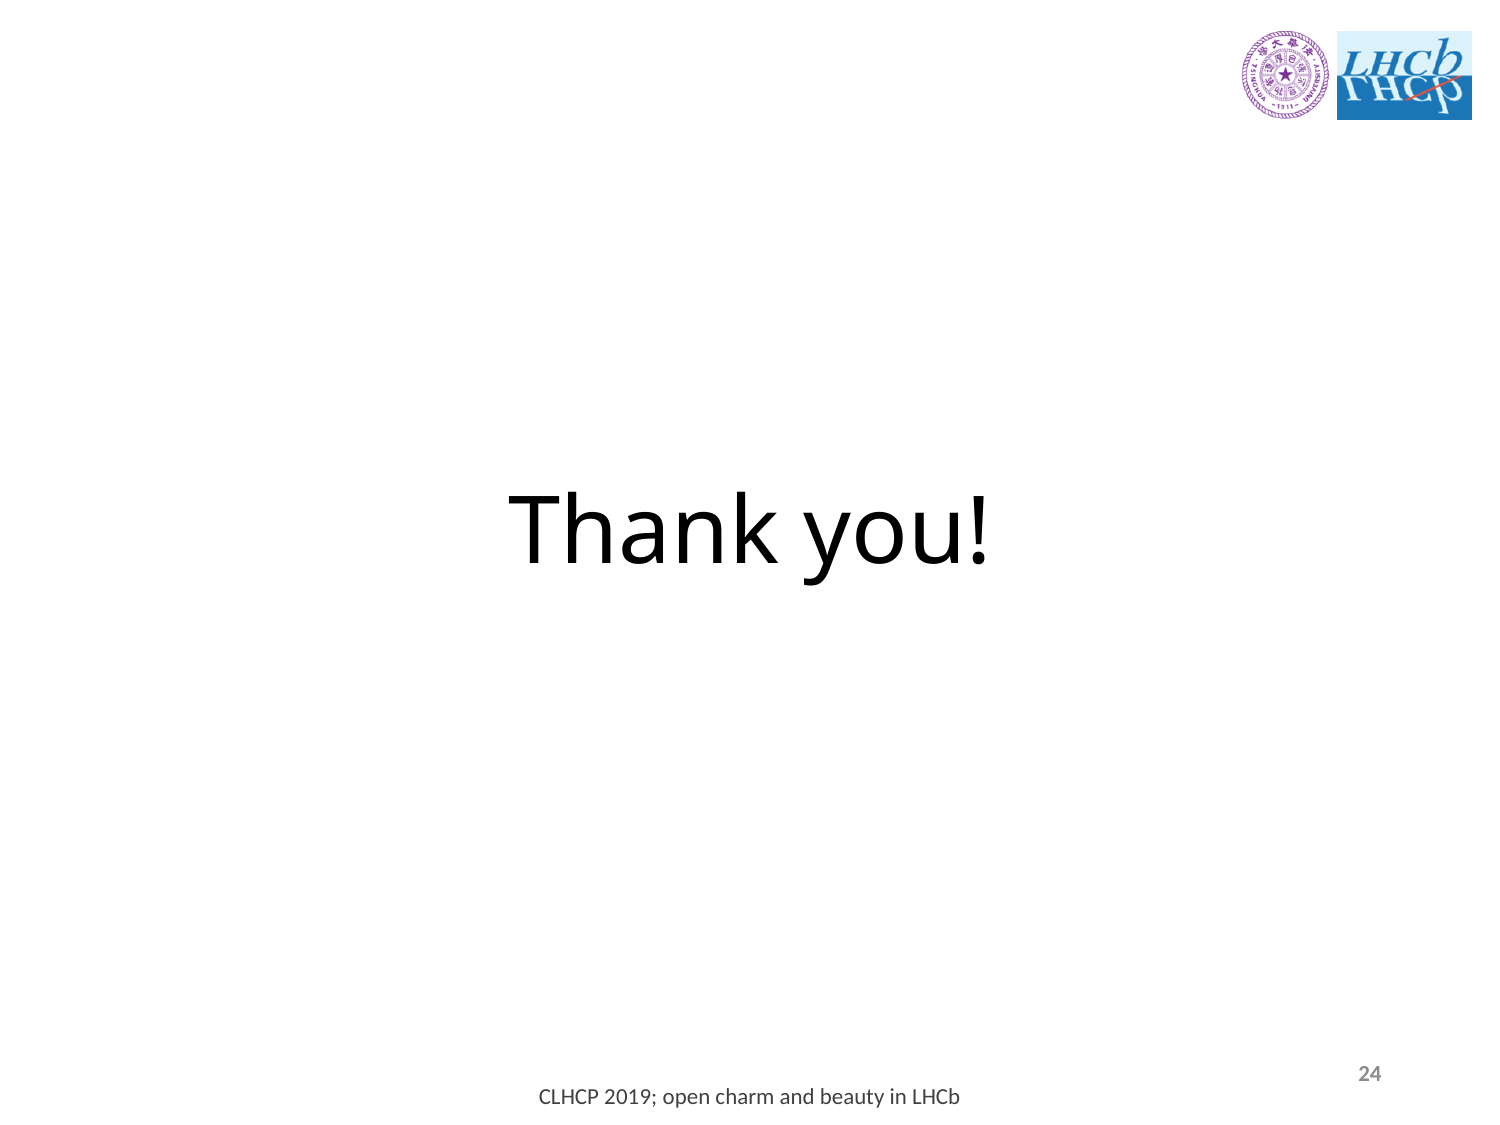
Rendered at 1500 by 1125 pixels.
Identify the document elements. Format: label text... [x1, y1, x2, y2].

picture [1239, 29, 1472, 121]
footer CLHCP 2019; open charm and beauty in LHCb [496, 1065, 1004, 1125]
slide_number 23 [1059, 1042, 1397, 1103]
title Thank you! [187, 184, 1313, 591]
